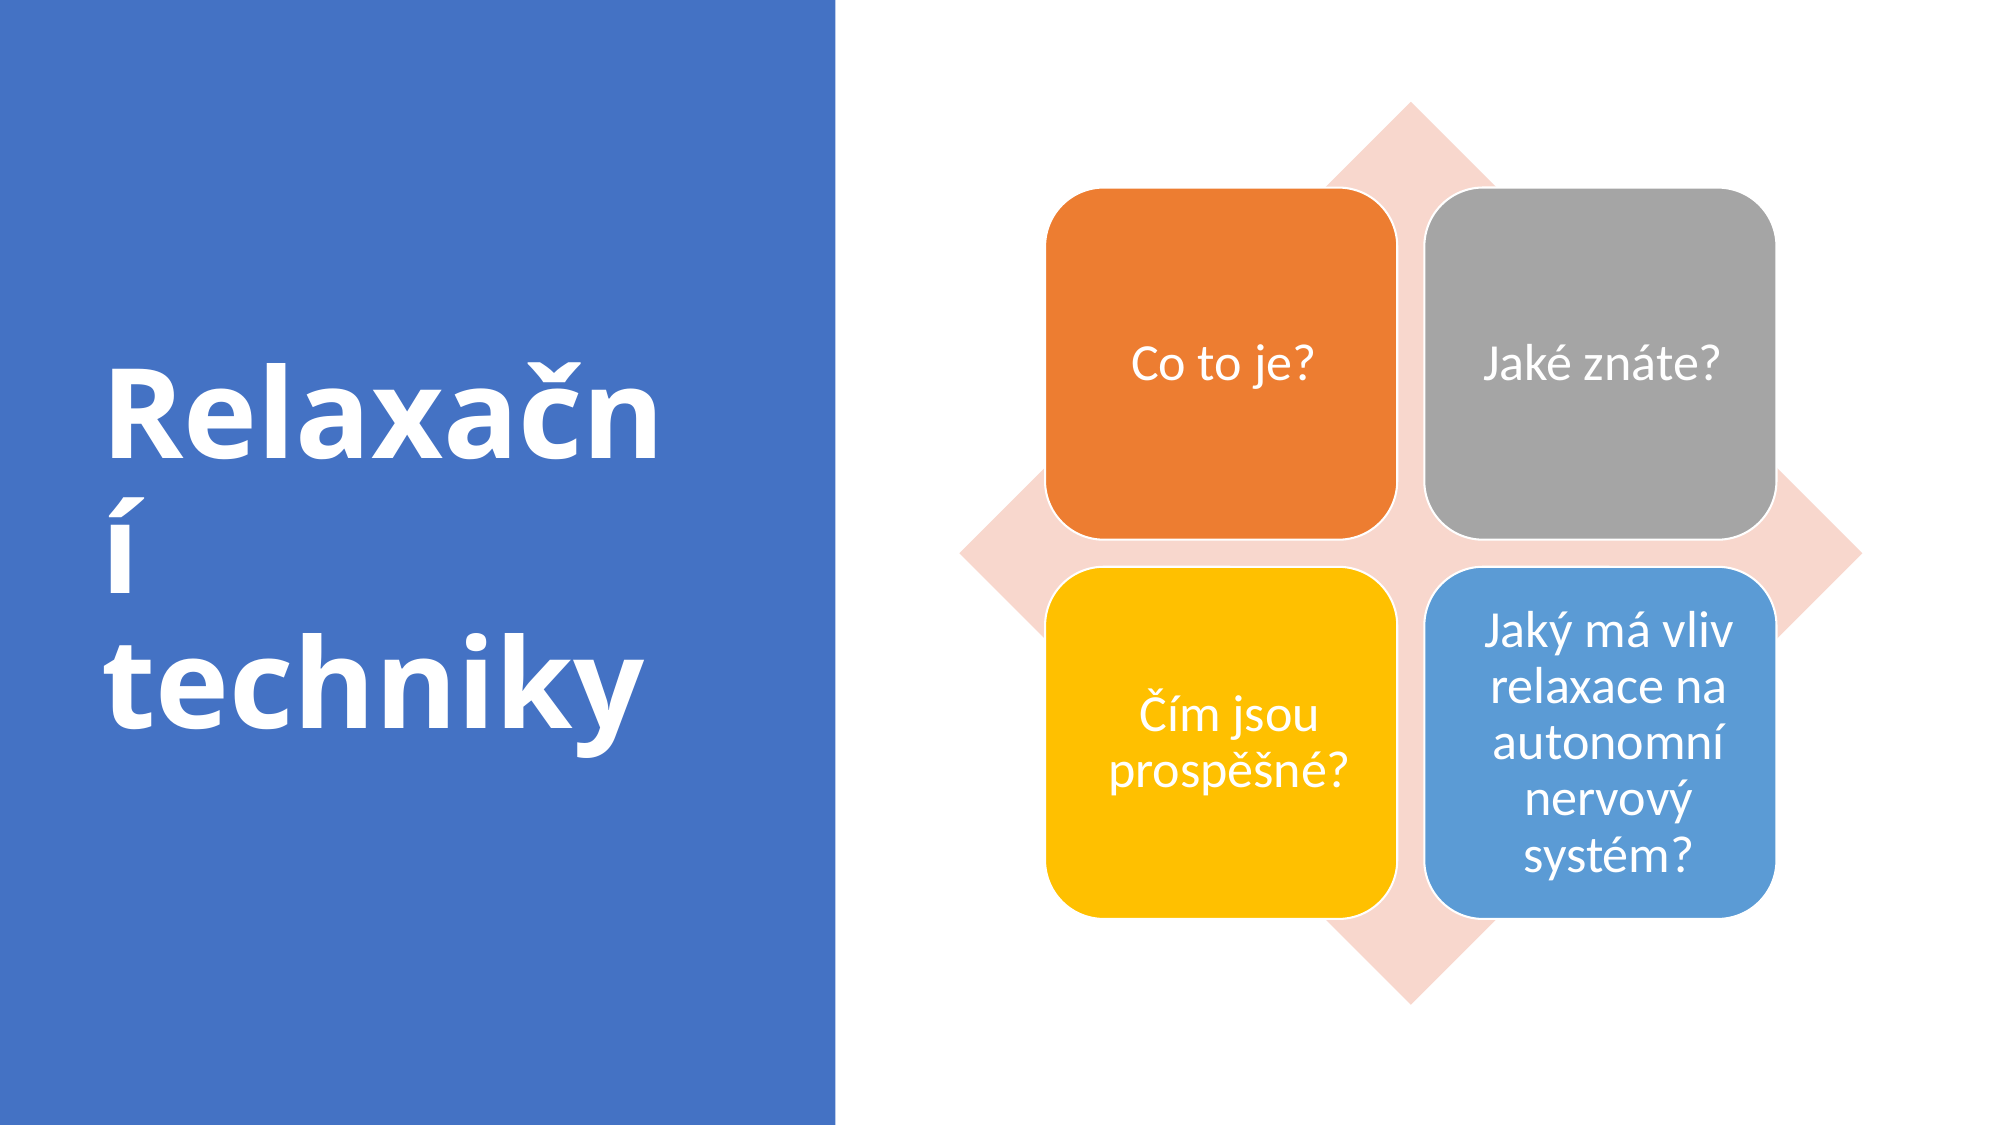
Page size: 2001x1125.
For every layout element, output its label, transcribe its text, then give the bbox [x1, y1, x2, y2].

title Relaxační techniky [86, 101, 711, 1005]
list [897, 101, 1925, 1005]
text_box [0, 0, 836, 1125]
